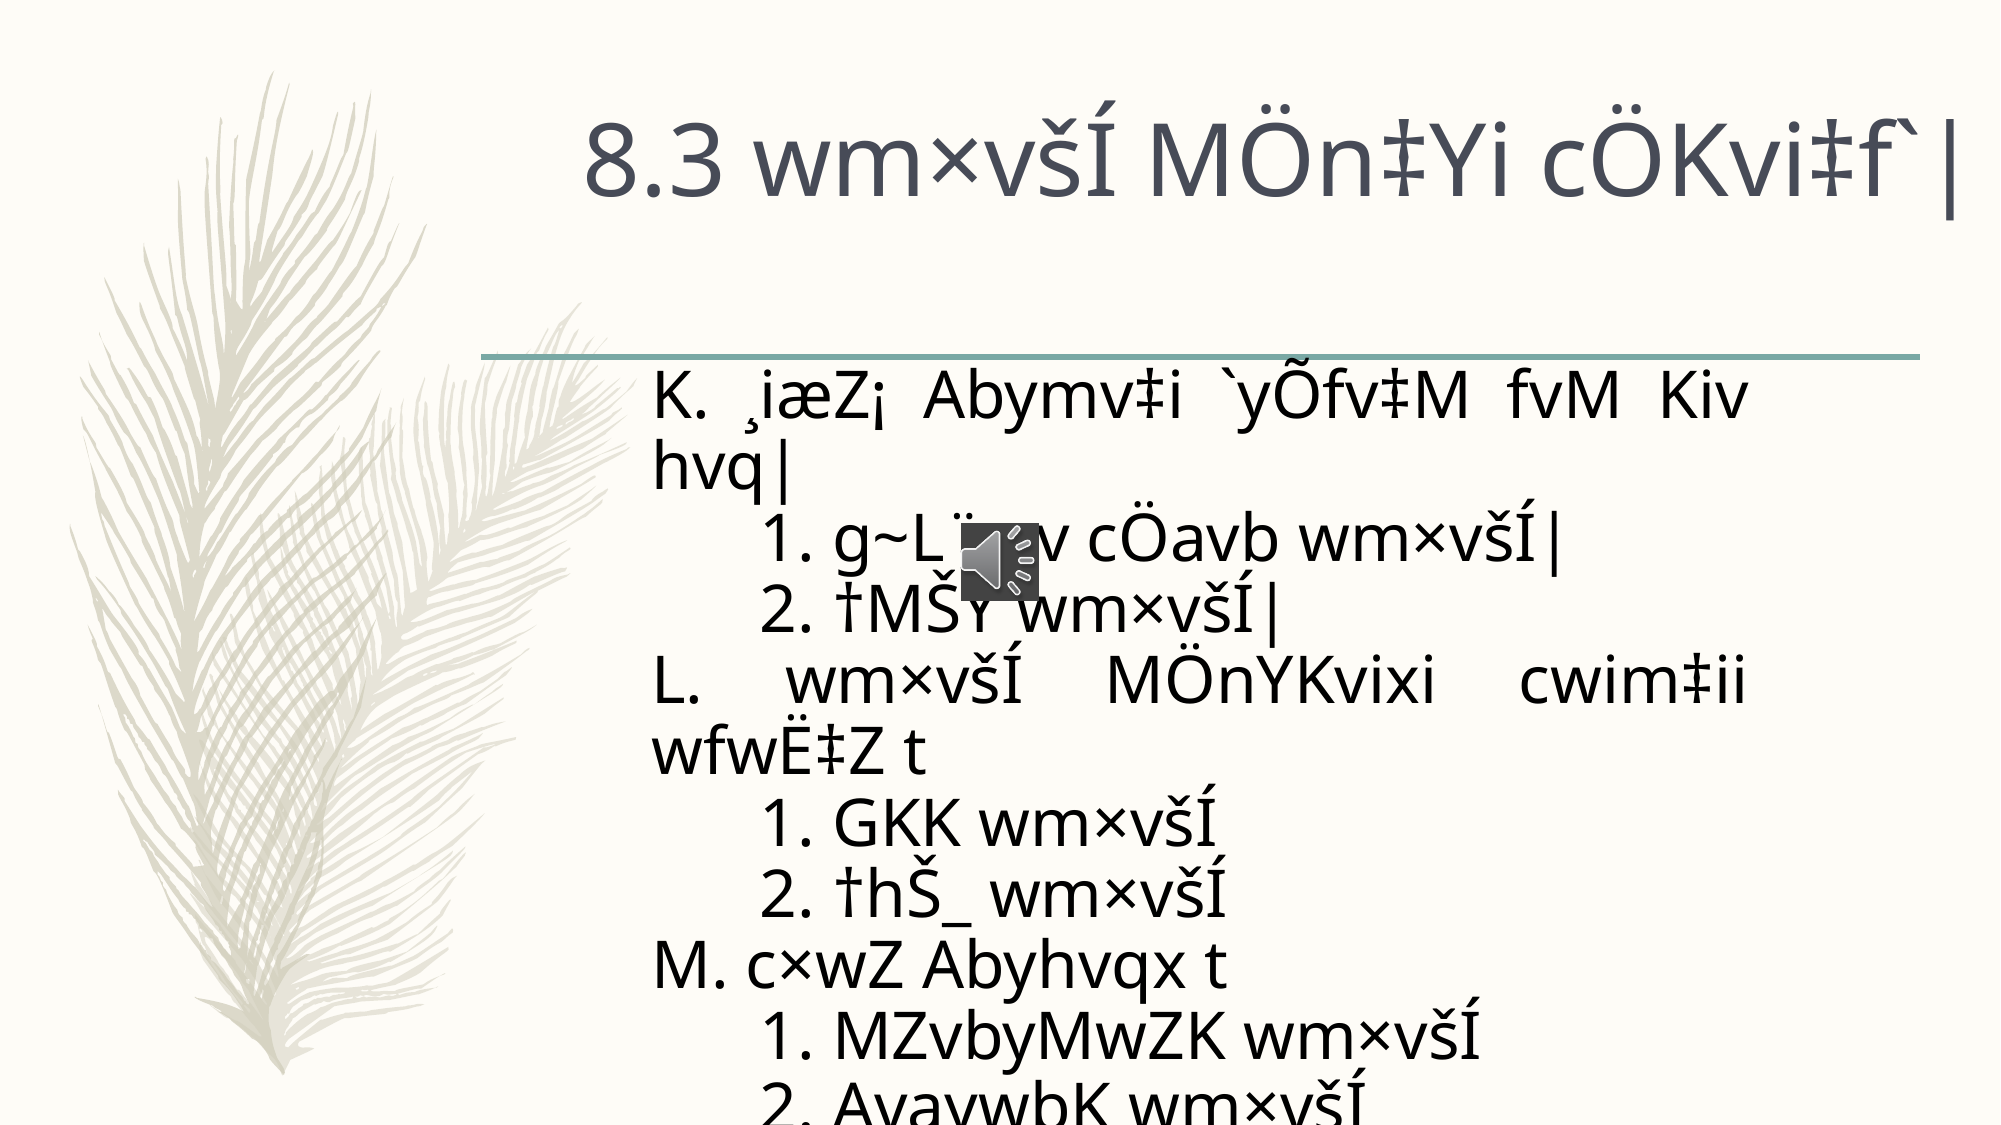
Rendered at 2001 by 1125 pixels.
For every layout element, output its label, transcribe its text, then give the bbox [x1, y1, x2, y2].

text_box K. ¸iæZ¡ Abymv‡i `yÕfv‡M fvM Kiv hvq| 1. g~L¨ ev cÖavb wm×všÍ| 2. †MŠY wm×všÍ| L. wm×všÍ MÖnYKvixi cwim‡ii wfwË‡Z t 1. GKK wm×všÍ 2. †hŠ_ wm×všÍ M. c×wZ Abyhvqx t 1. MZvbyMwZK wm×všÍ 2. AvaywbK wm×všÍ [636, 349, 1765, 1125]
picture [959, 522, 1040, 603]
title 8.3 wm×všÍ MÖn‡Yi cÖKvi‡f`| [561, 93, 2000, 350]
